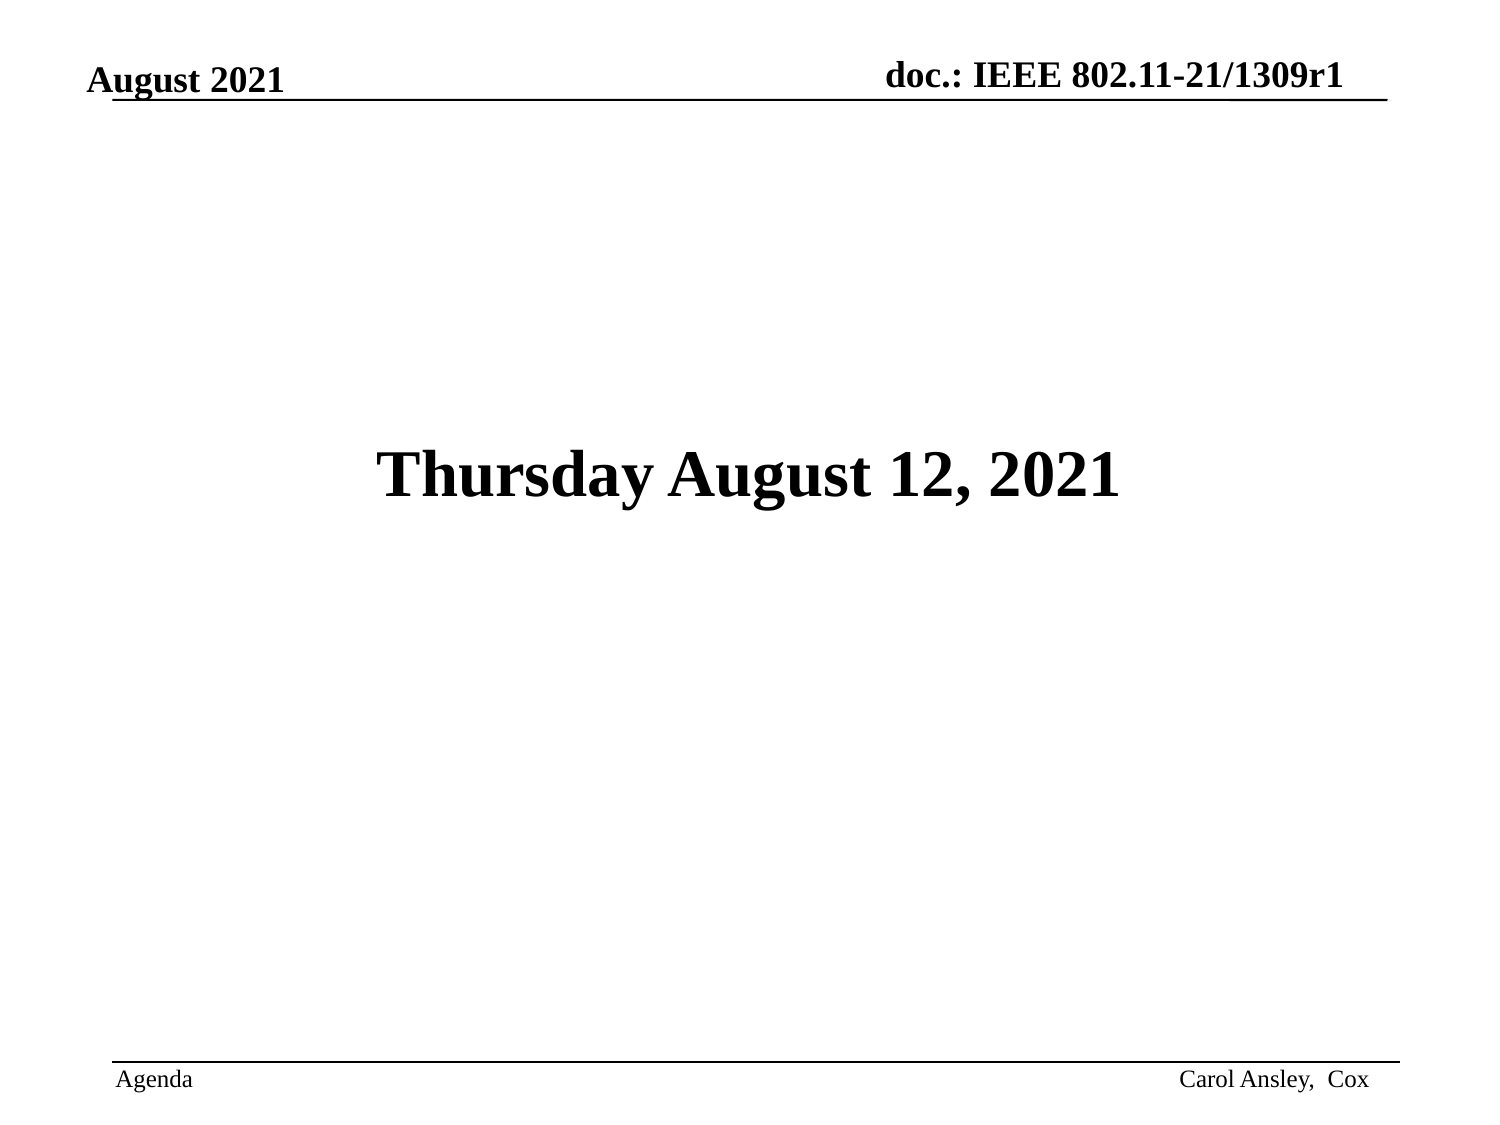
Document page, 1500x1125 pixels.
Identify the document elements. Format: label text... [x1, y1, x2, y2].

text_box Thursday August 12, 2021 [112, 422, 1388, 518]
